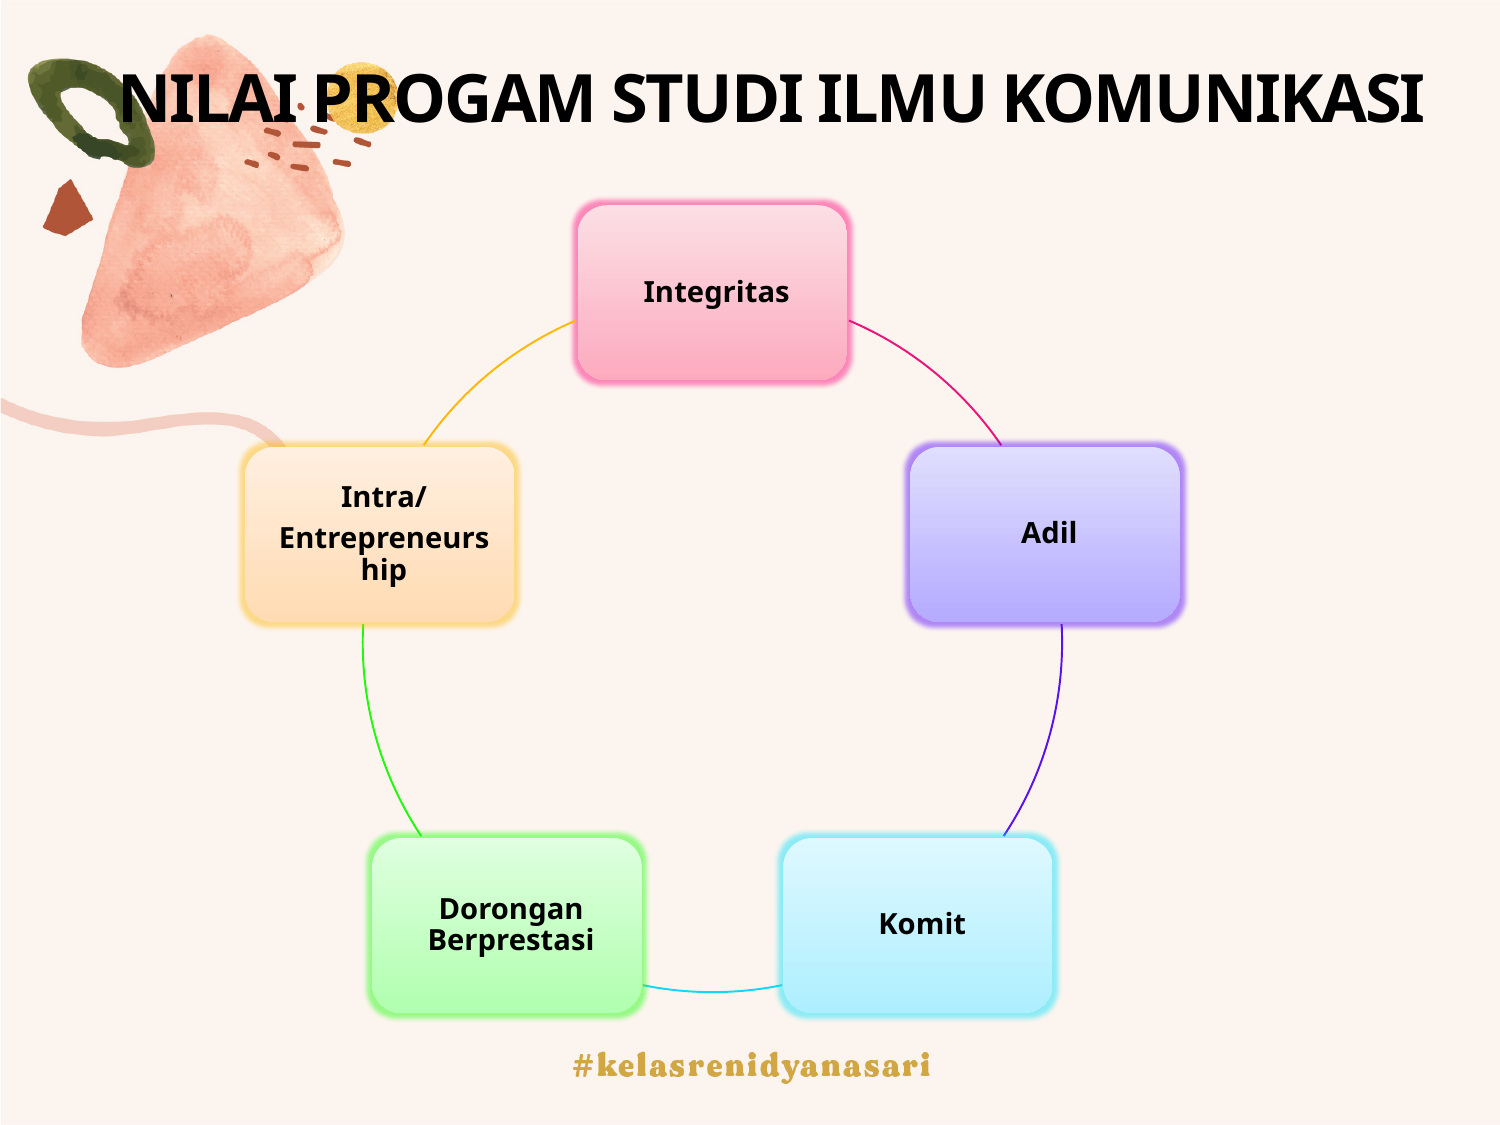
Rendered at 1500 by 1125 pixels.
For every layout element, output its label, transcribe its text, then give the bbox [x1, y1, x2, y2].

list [0, 204, 1426, 1026]
picture [0, 0, 1500, 1125]
title NILAI PROGAM STUDI ILMU KOMUNIKASI [44, 48, 1441, 267]
